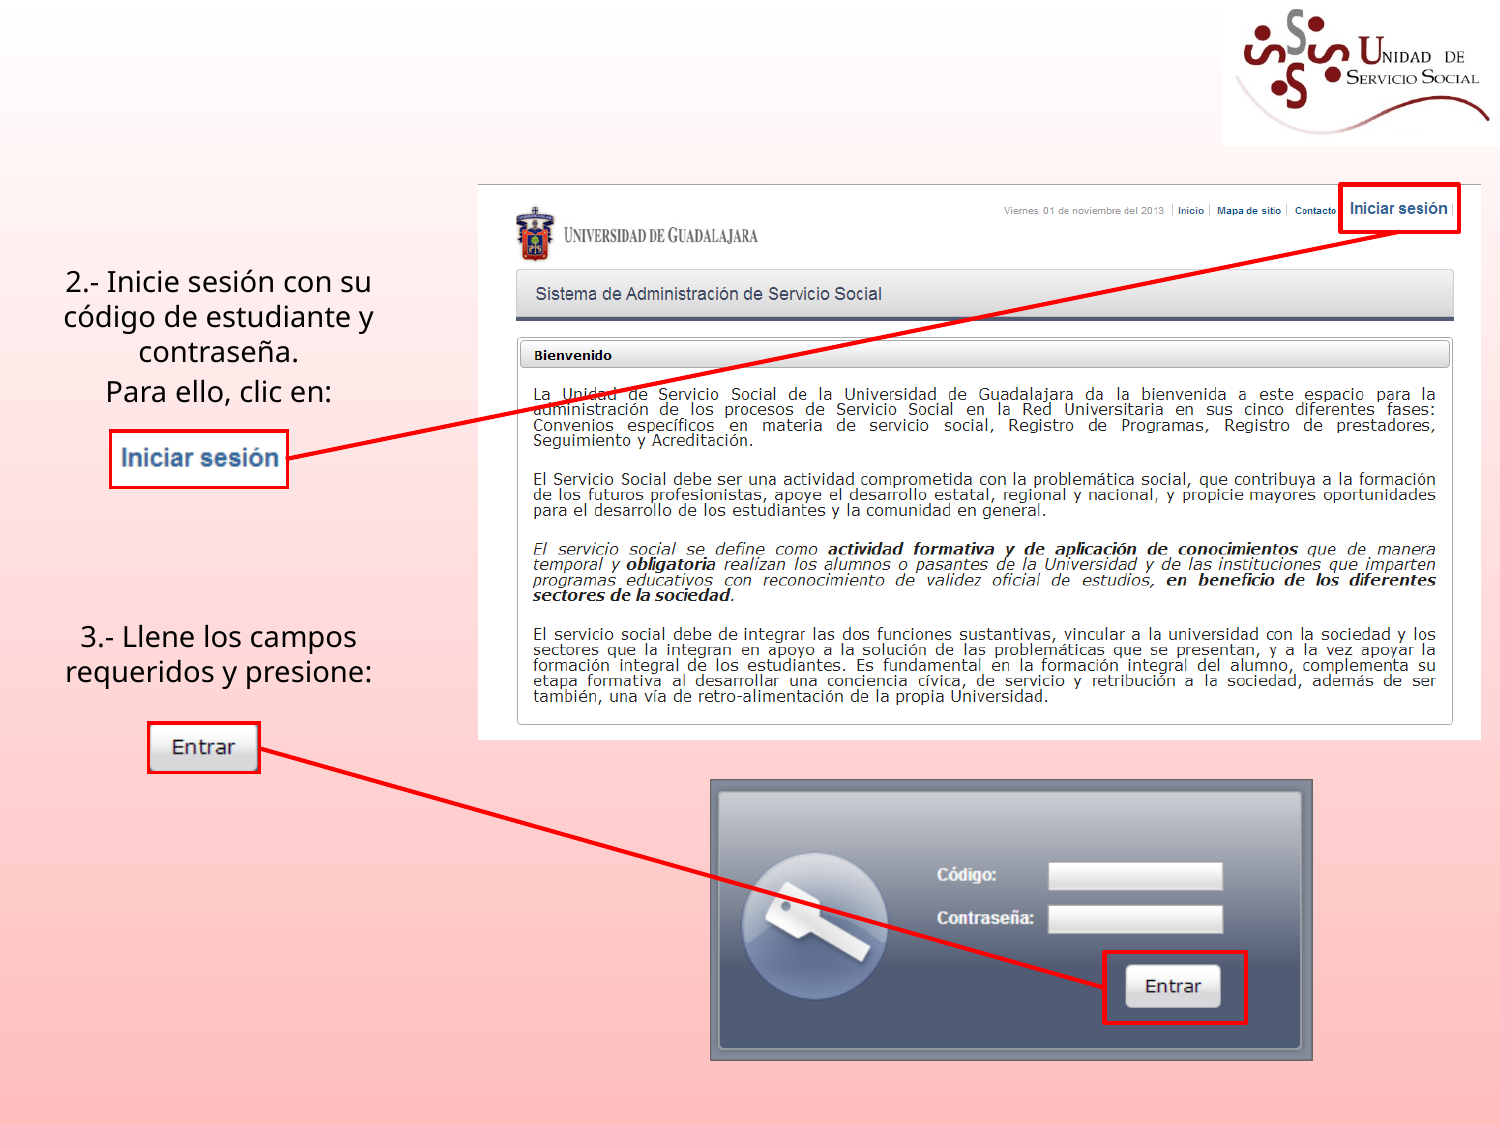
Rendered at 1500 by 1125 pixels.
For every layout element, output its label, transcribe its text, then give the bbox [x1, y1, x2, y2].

picture [1222, 1, 1500, 146]
picture [111, 432, 286, 486]
picture [149, 724, 259, 772]
list 2.- Inicie sesión con su código de estudiante y contraseña. Para ello, clic en: 3.- Llene los campos requeridos y presione: [11, 255, 427, 998]
picture [710, 778, 1313, 1061]
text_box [285, 231, 1400, 460]
picture [478, 184, 1481, 740]
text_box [257, 747, 1105, 988]
